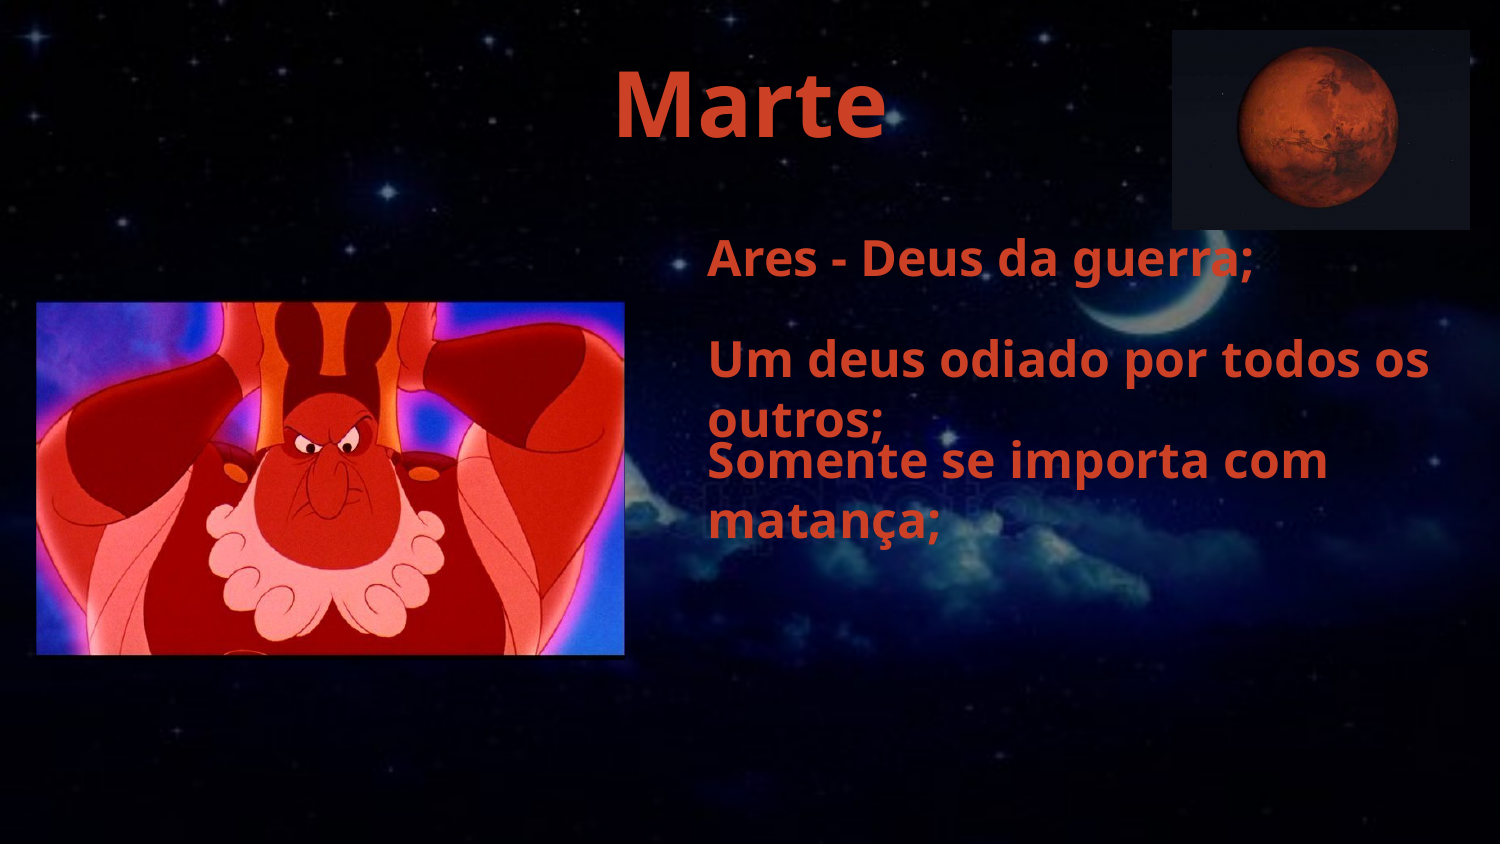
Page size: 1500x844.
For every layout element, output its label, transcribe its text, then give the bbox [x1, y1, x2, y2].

text_box Um deus odiado por todos os outros; [692, 312, 1462, 414]
text_box Somente se importa com matança; [692, 414, 1462, 515]
text_box Marte [576, 30, 924, 188]
text_box Ares - Deus da guerra; [692, 211, 1462, 312]
picture [0, 0, 1500, 844]
